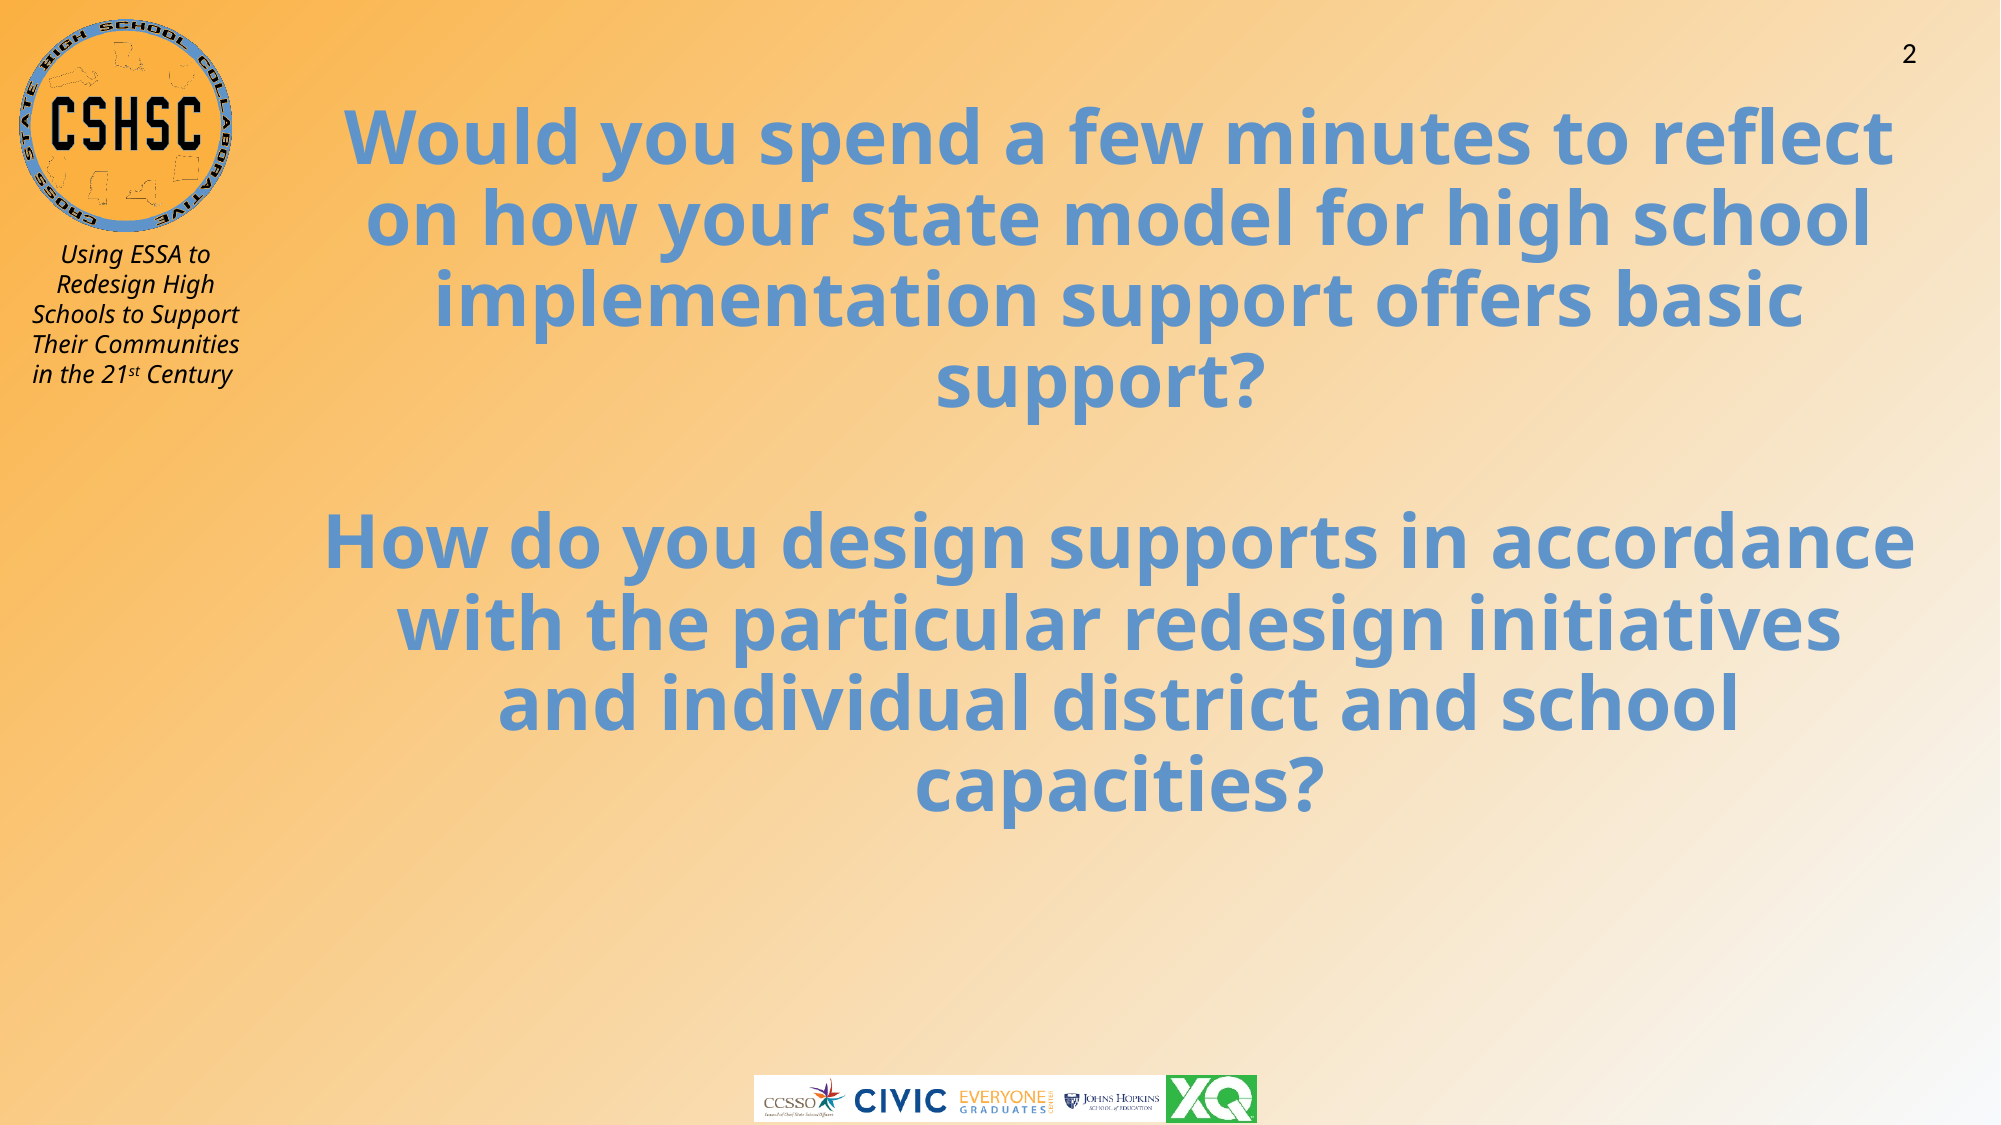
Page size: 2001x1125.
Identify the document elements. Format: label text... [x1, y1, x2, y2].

text_box 2 [1887, 27, 1935, 77]
picture [18, 19, 233, 232]
title Would you spend a few minutes to reflect on how your state model for high school implementation support offers basic support? How do you design supports in accordance with the particular redesign initiatives and individual district and school capacities? [305, 224, 1935, 836]
picture [754, 1075, 1257, 1123]
